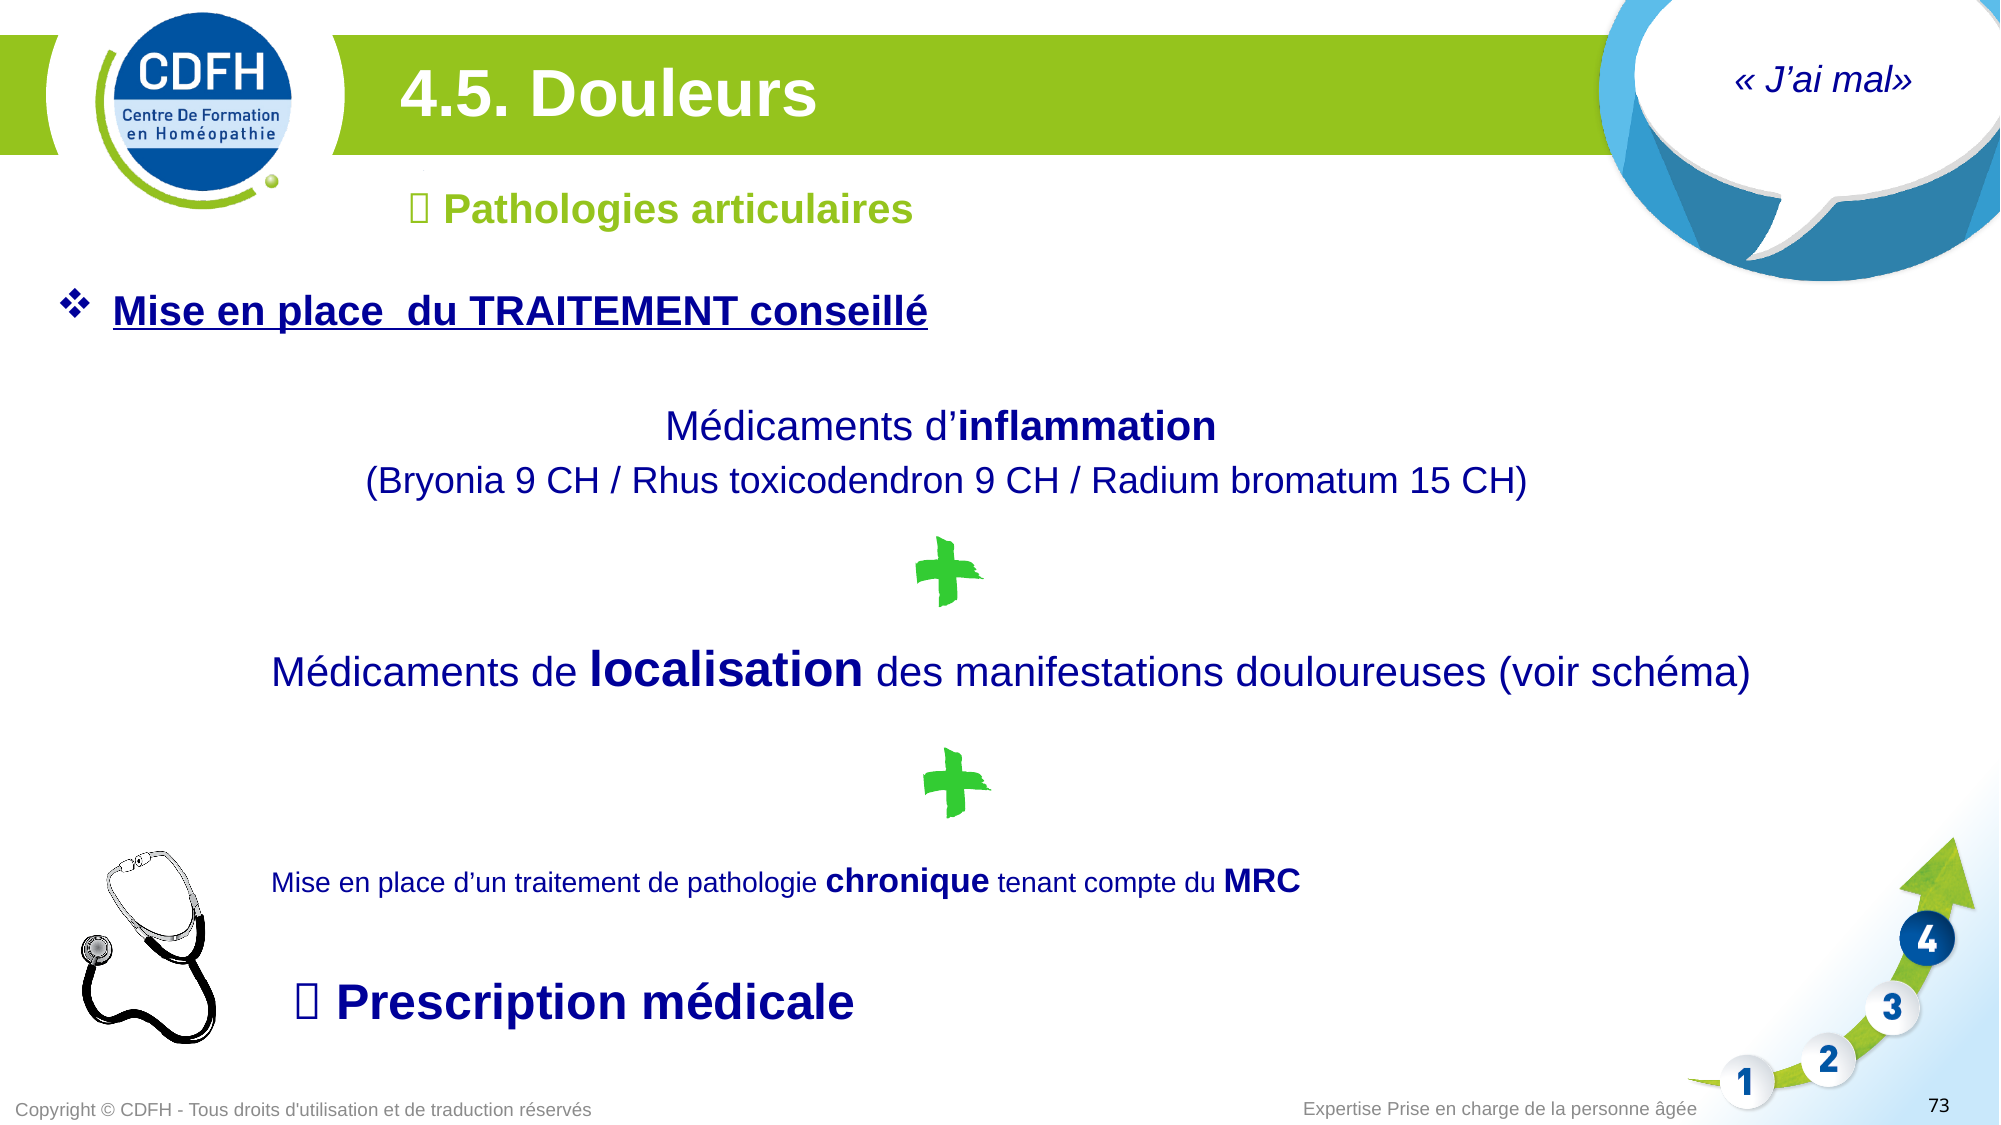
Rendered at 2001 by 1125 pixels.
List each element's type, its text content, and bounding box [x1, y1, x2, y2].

text_box Mise en place du TRAITEMENT conseillé [41, 276, 1105, 379]
text_box 4.5. Douleurs [385, 42, 1571, 138]
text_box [923, 747, 992, 819]
picture [0, 0, 2000, 1125]
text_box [915, 536, 984, 608]
list Médicaments d’inflammation (Bryonia 9 CH / Rhus toxicodendron 9 CH / Radium bromatum 15 CH) [84, 391, 1810, 535]
text_box  Pathologies articulaires [392, 174, 1552, 240]
text_box  Prescription médicale [277, 961, 871, 1037]
text_box Mise en place d’un traitement de pathologie chronique tenant compte du MRC [256, 851, 1982, 929]
text_box Médicaments de localisation des manifestations douloureuses (voir schéma) [256, 628, 1982, 732]
